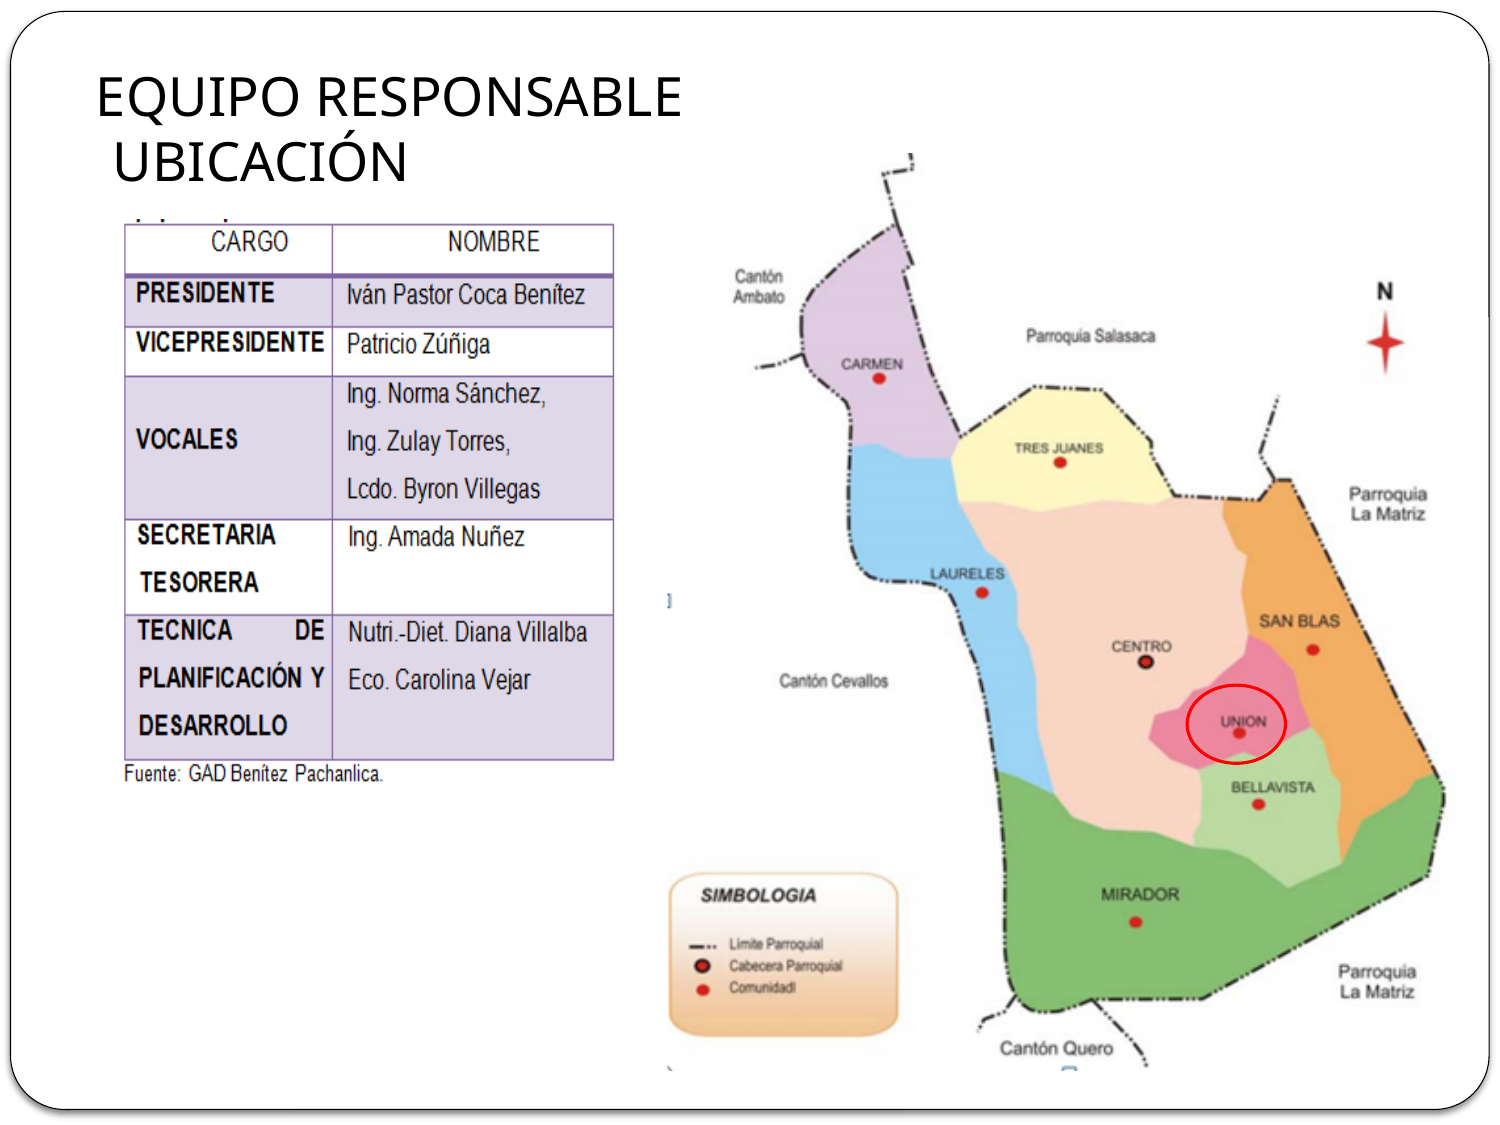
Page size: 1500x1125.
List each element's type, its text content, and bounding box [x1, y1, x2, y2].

picture [123, 219, 622, 788]
picture [667, 152, 1463, 1071]
list EQUIPO RESPONSABLE UBICACIÓN [53, 54, 1329, 805]
